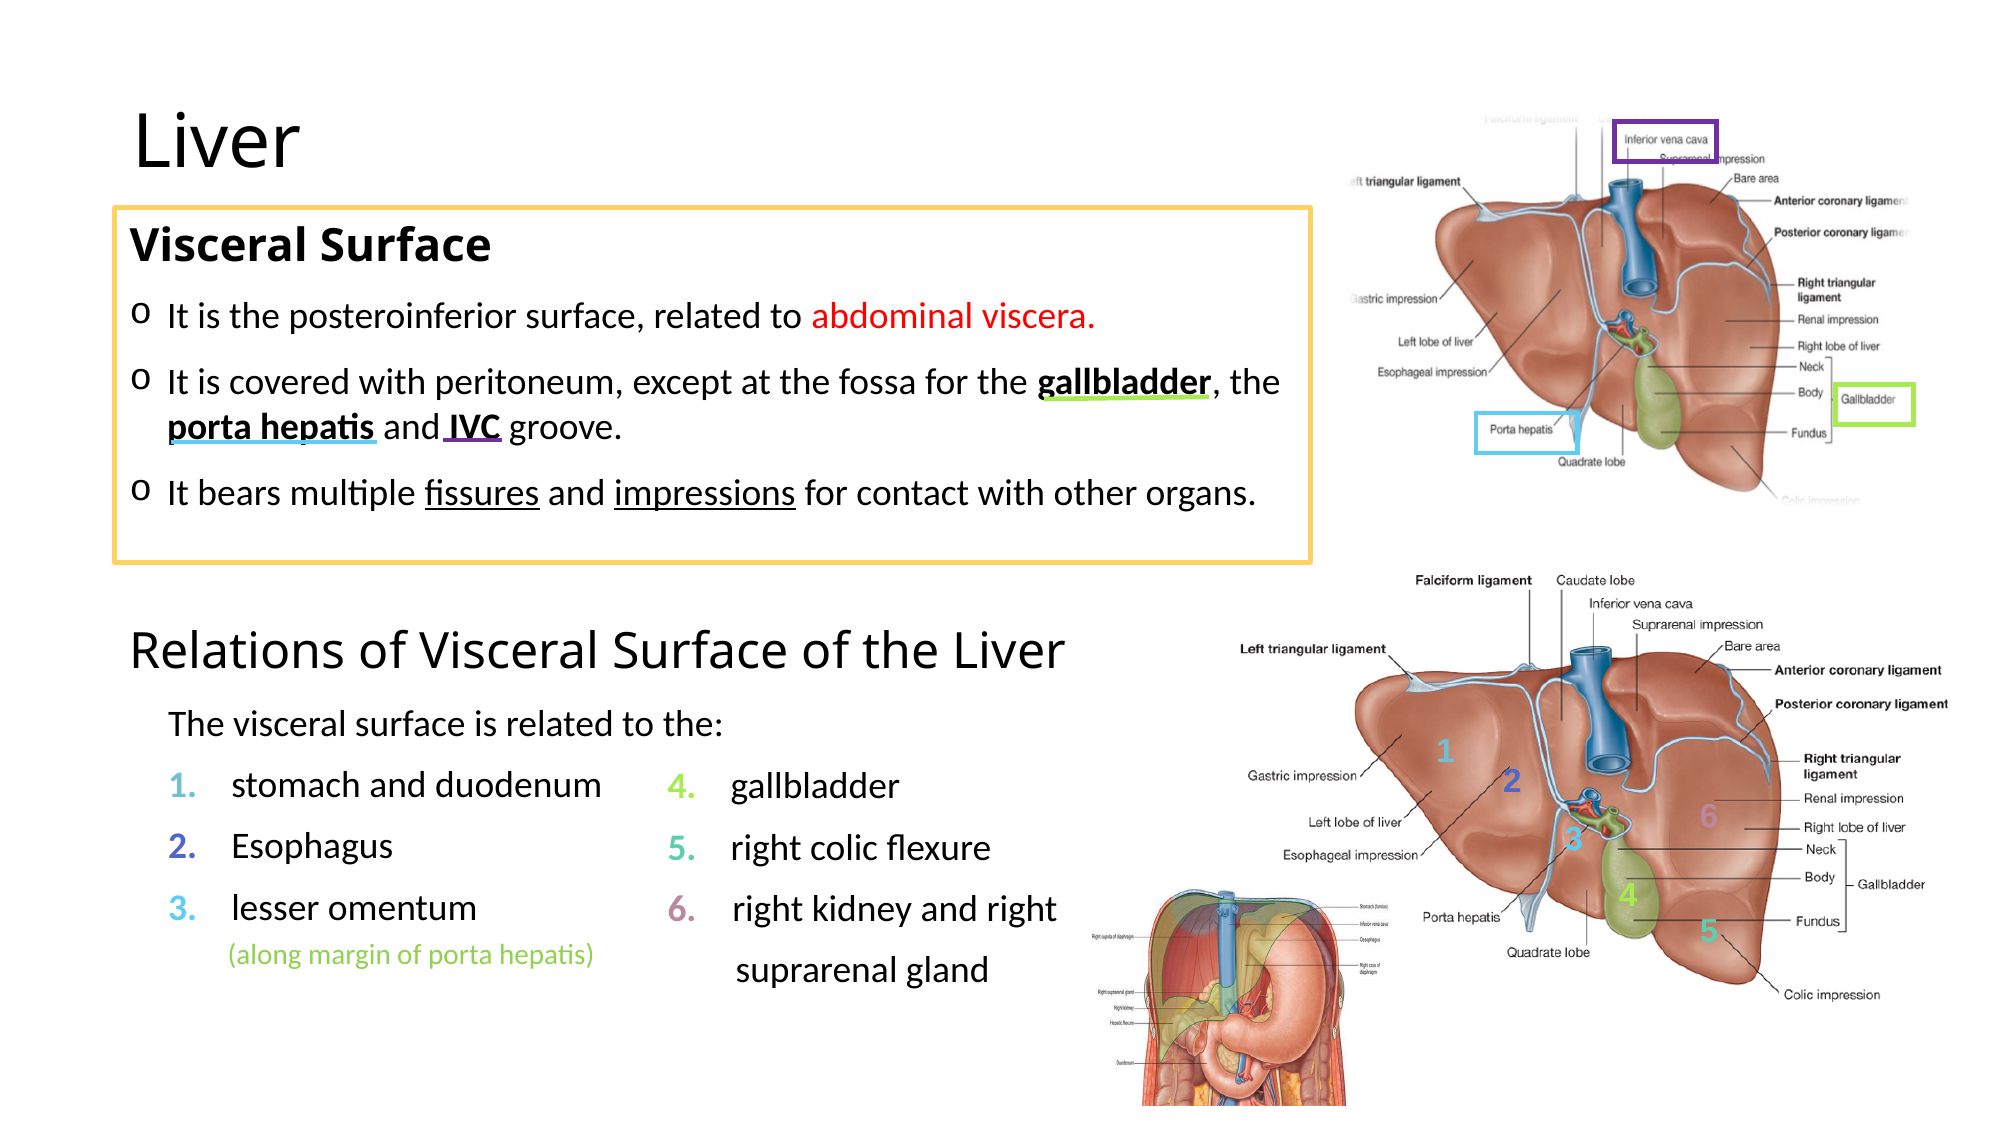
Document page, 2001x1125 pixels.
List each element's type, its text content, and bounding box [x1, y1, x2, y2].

title Relations of Visceral Surface of the Liver [114, 574, 1240, 731]
text_box (along margin of porta hepatis) [212, 927, 626, 978]
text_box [1343, 112, 1914, 509]
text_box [1240, 574, 1948, 1004]
text_box Liver [117, 84, 745, 190]
picture [1092, 888, 1389, 1107]
text_box The visceral surface is related to the: 1. stomach and duodenum 2. Esophagus 3. lesser omentum [153, 696, 888, 1092]
text_box 4. gallbladder 5. right colic flexure right kidney and right suprarenal gland [652, 759, 1197, 1092]
list Visceral Surface It is the posteroinferior surface, related to abdominal viscera. It is covered with peritoneum, except at the fossa for the gallbladder, the porta hepatis and IVC groove. It bears multiple fissures and impressions for contact with other organs. [114, 207, 1311, 563]
